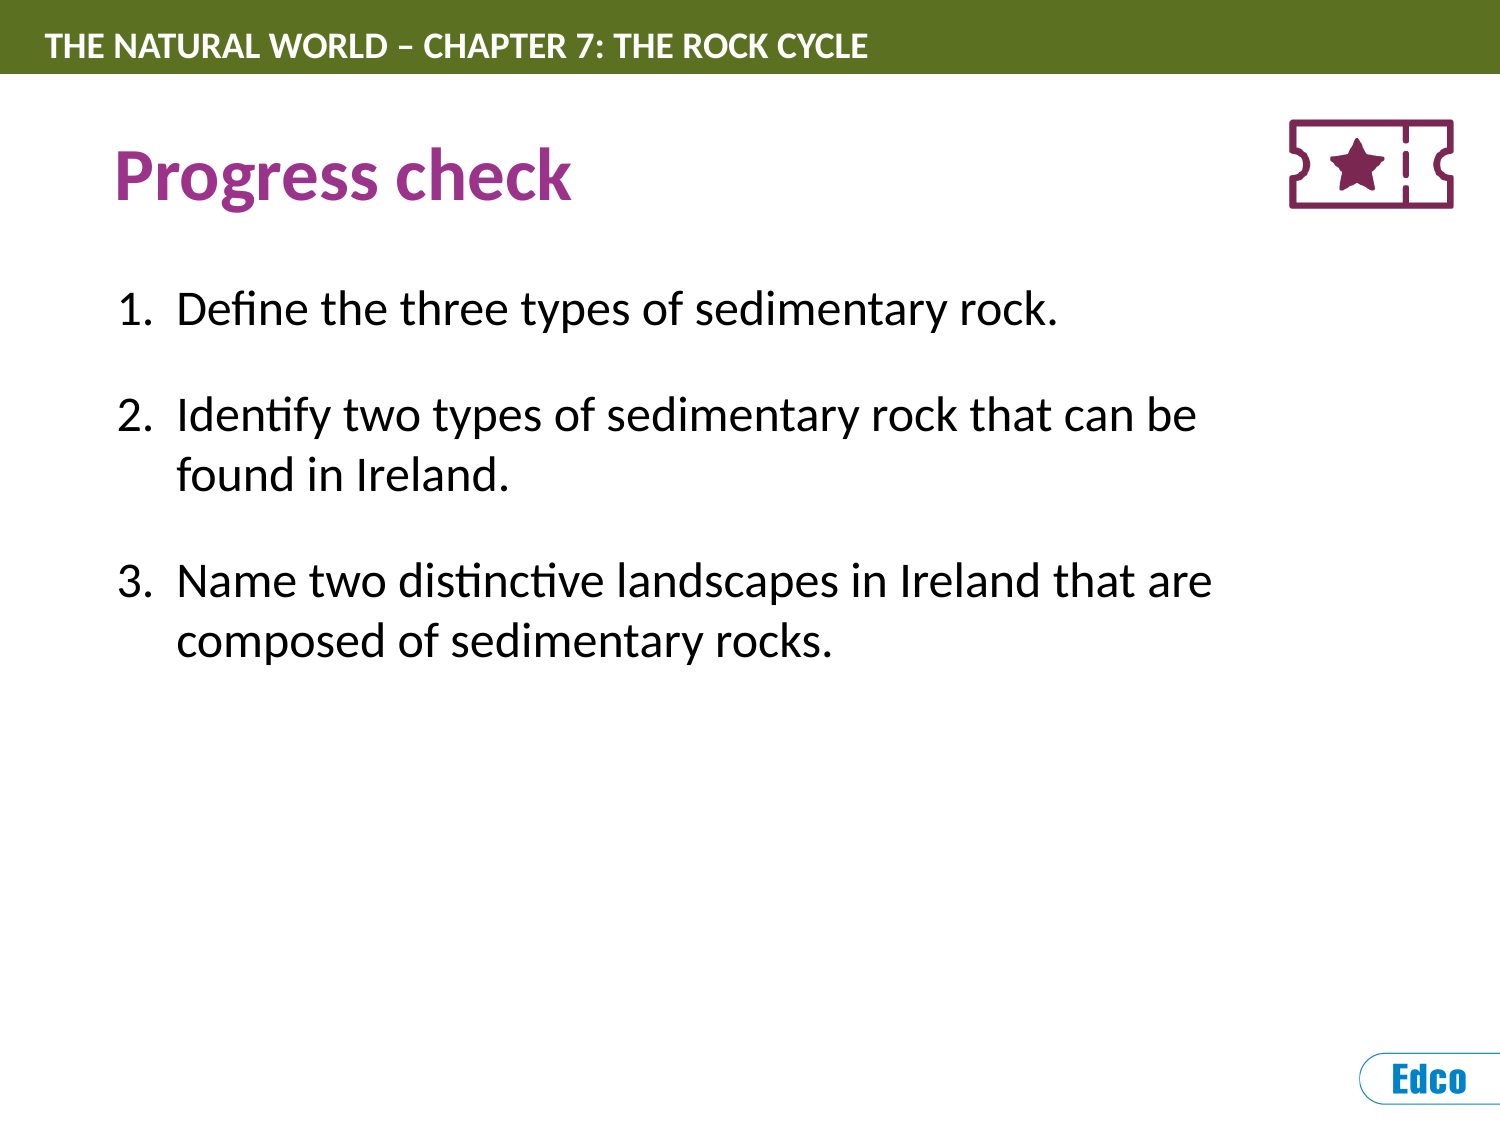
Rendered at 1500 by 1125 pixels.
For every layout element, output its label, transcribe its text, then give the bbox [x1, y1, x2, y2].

list Define the three types of sedimentary rock. Identify two types of sedimentary rock that can be found in Ireland. Name two distinctive landscapes in Ireland that are composed of sedimentary rocks. [101, 267, 1289, 1060]
picture [1359, 1052, 1500, 1105]
picture [1288, 119, 1454, 209]
text_box Progress check [103, 119, 700, 221]
